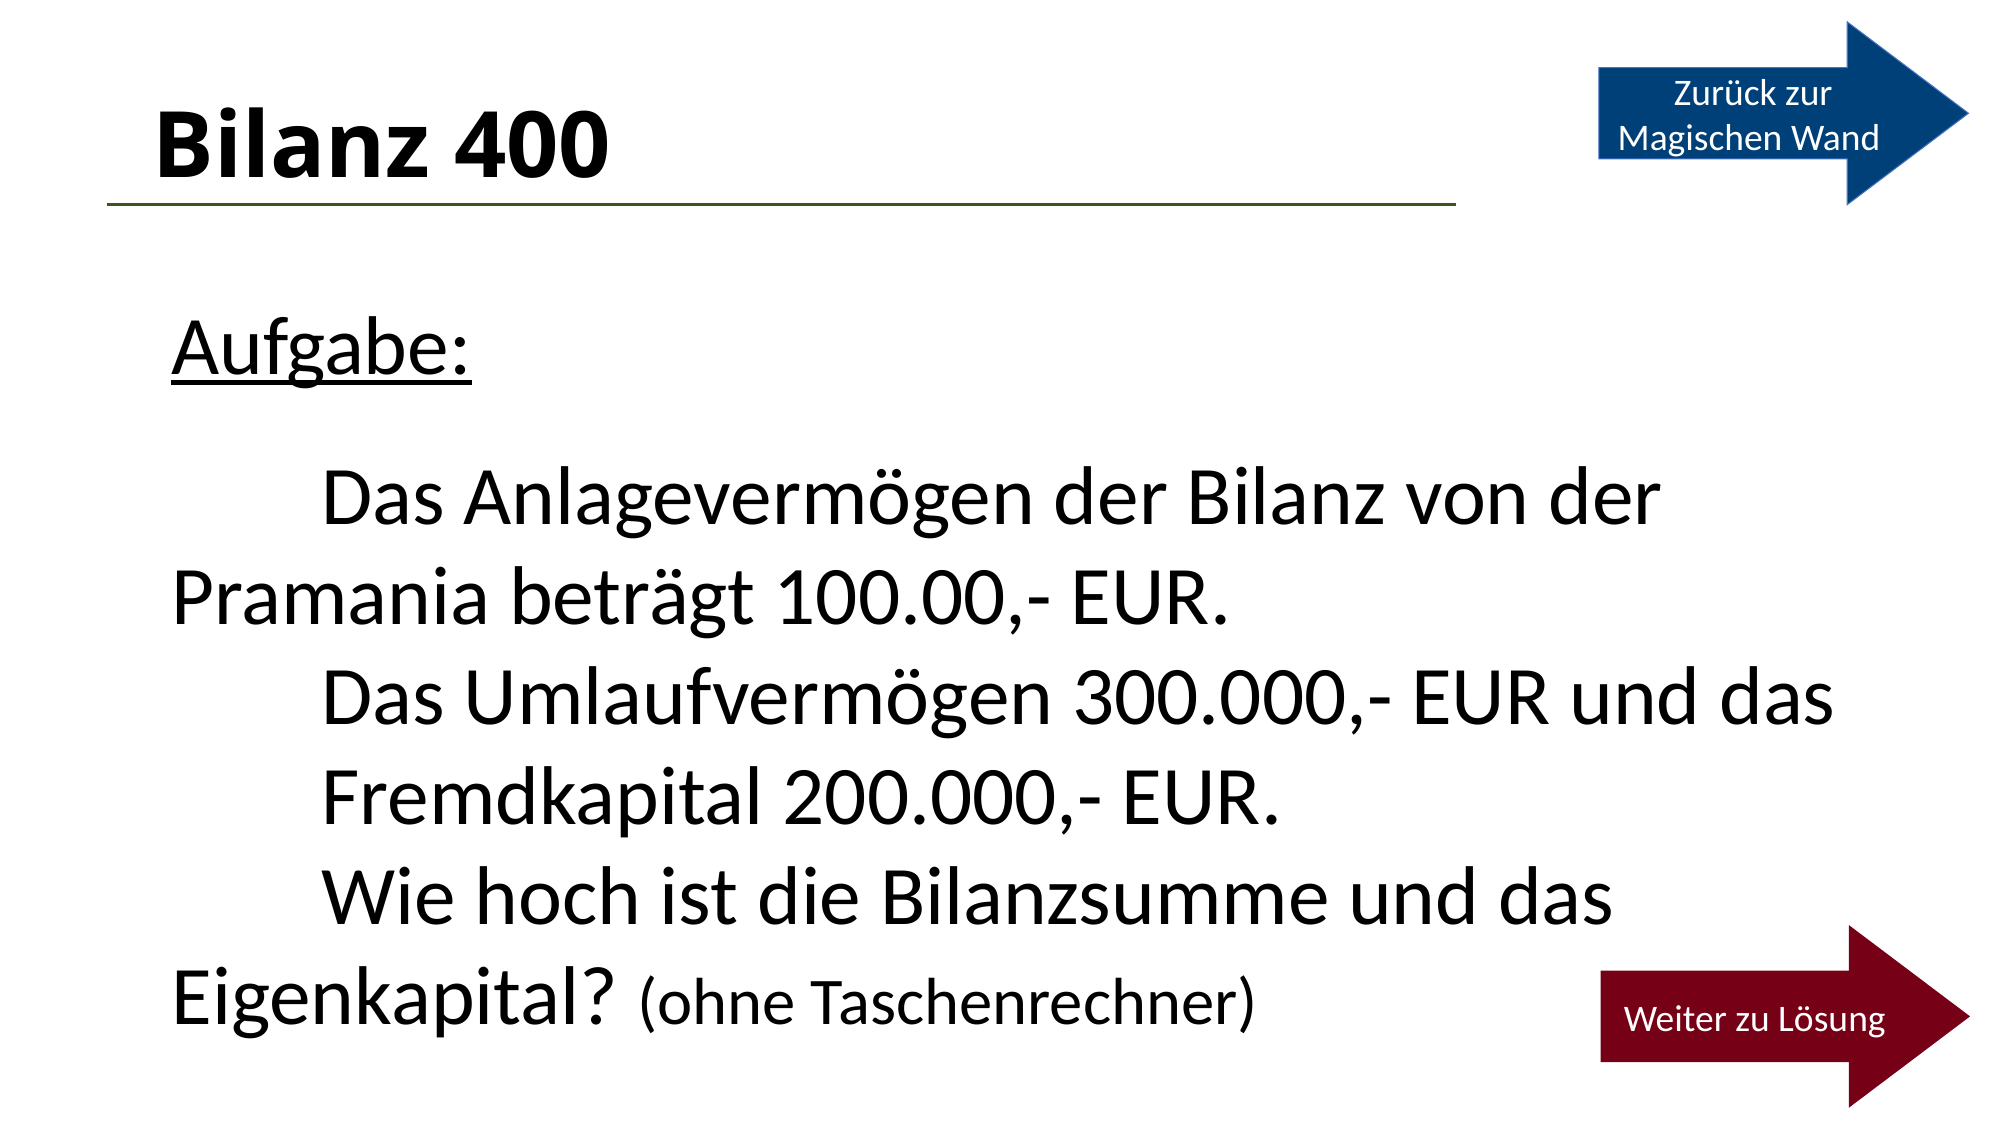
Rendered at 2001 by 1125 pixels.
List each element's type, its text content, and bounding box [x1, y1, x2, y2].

text_box Weiter zu Lösung [1599, 923, 1971, 1109]
text_box Zurück zur Magischen Wand [1598, 20, 1970, 206]
title Bilanz 400 [137, 39, 1863, 257]
text_box Aufgabe: Das Anlagevermögen der Bilanz von der Pramania beträgt 100.00,- EUR. Das Umlaufvermögen 300.000,- EUR und das Fremdkapital 200.000,- EUR. Wie hoch ist die Bilanzsumme und das Eigenkapital? (ohne Taschenrechner) [156, 283, 1863, 1049]
